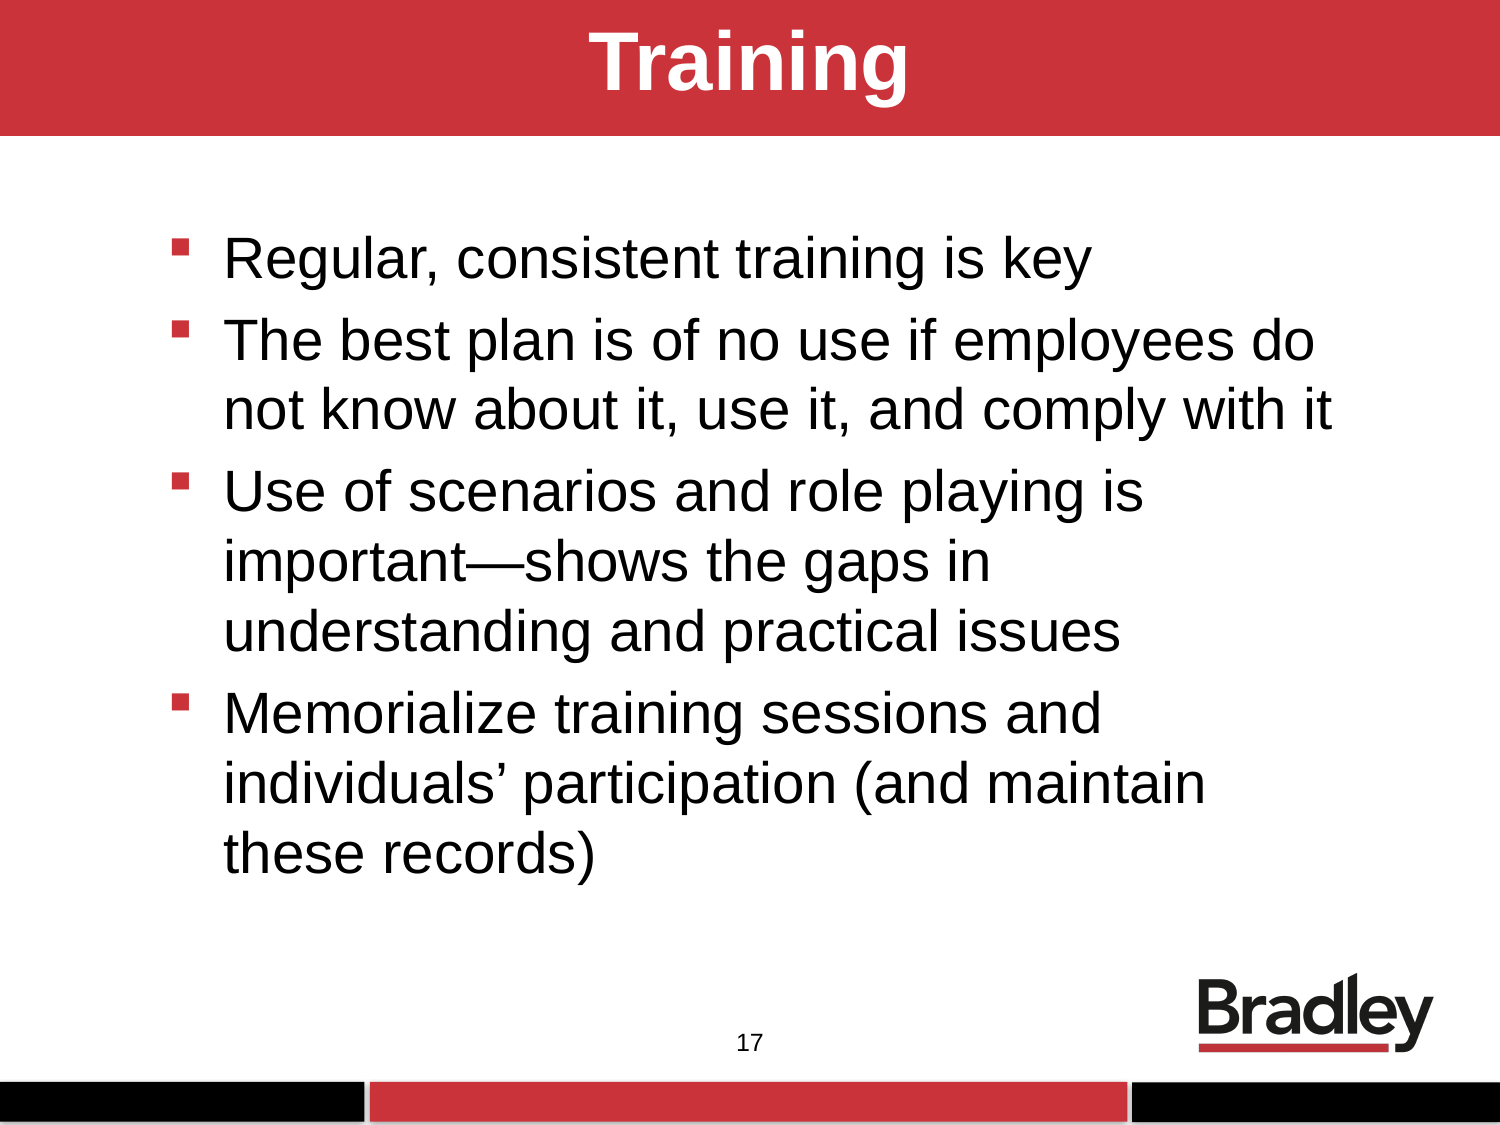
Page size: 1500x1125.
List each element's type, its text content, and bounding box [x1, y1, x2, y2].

picture [1166, 945, 1467, 1085]
title Training [0, 0, 1500, 136]
slide_number 17 [575, 1011, 925, 1072]
list Regular, consistent training is key The best plan is of no use if employees do not know about it, use it, and comply with it Use of scenarios and role playing is important—shows the gaps in understanding and practical issues Memorialize training sessions and individuals’ participation (and maintain these records) [152, 212, 1353, 846]
